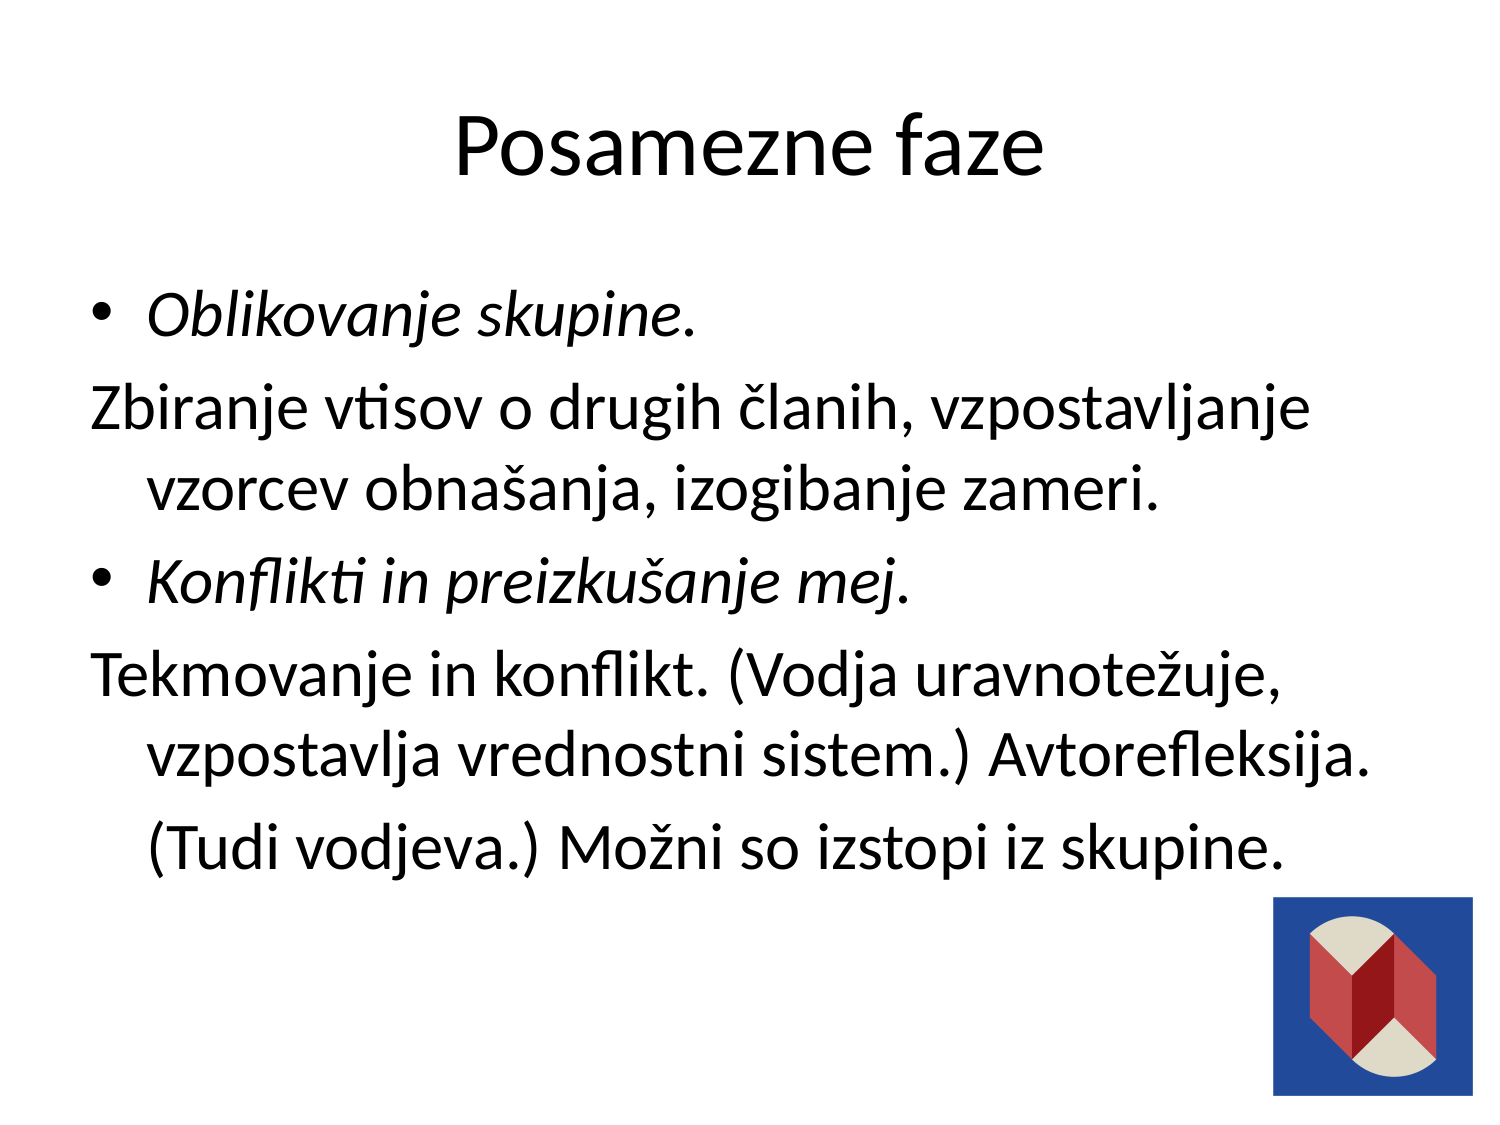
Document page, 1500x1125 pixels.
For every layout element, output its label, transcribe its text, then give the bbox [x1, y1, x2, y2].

list Oblikovanje skupine. Zbiranje vtisov o drugih članih, vzpostavljanje vzorcev obnašanja, izogibanje zameri. Konflikti in preizkušanje mej. Tekmovanje in konflikt. (Vodja uravnotežuje, vzpostavlja vrednostni sistem.) Avtorefleksija. (Tudi vodjeva.) Možni so izstopi iz skupine. [74, 262, 1426, 1006]
picture [1269, 892, 1477, 1100]
title Posamezne faze [74, 44, 1426, 233]
